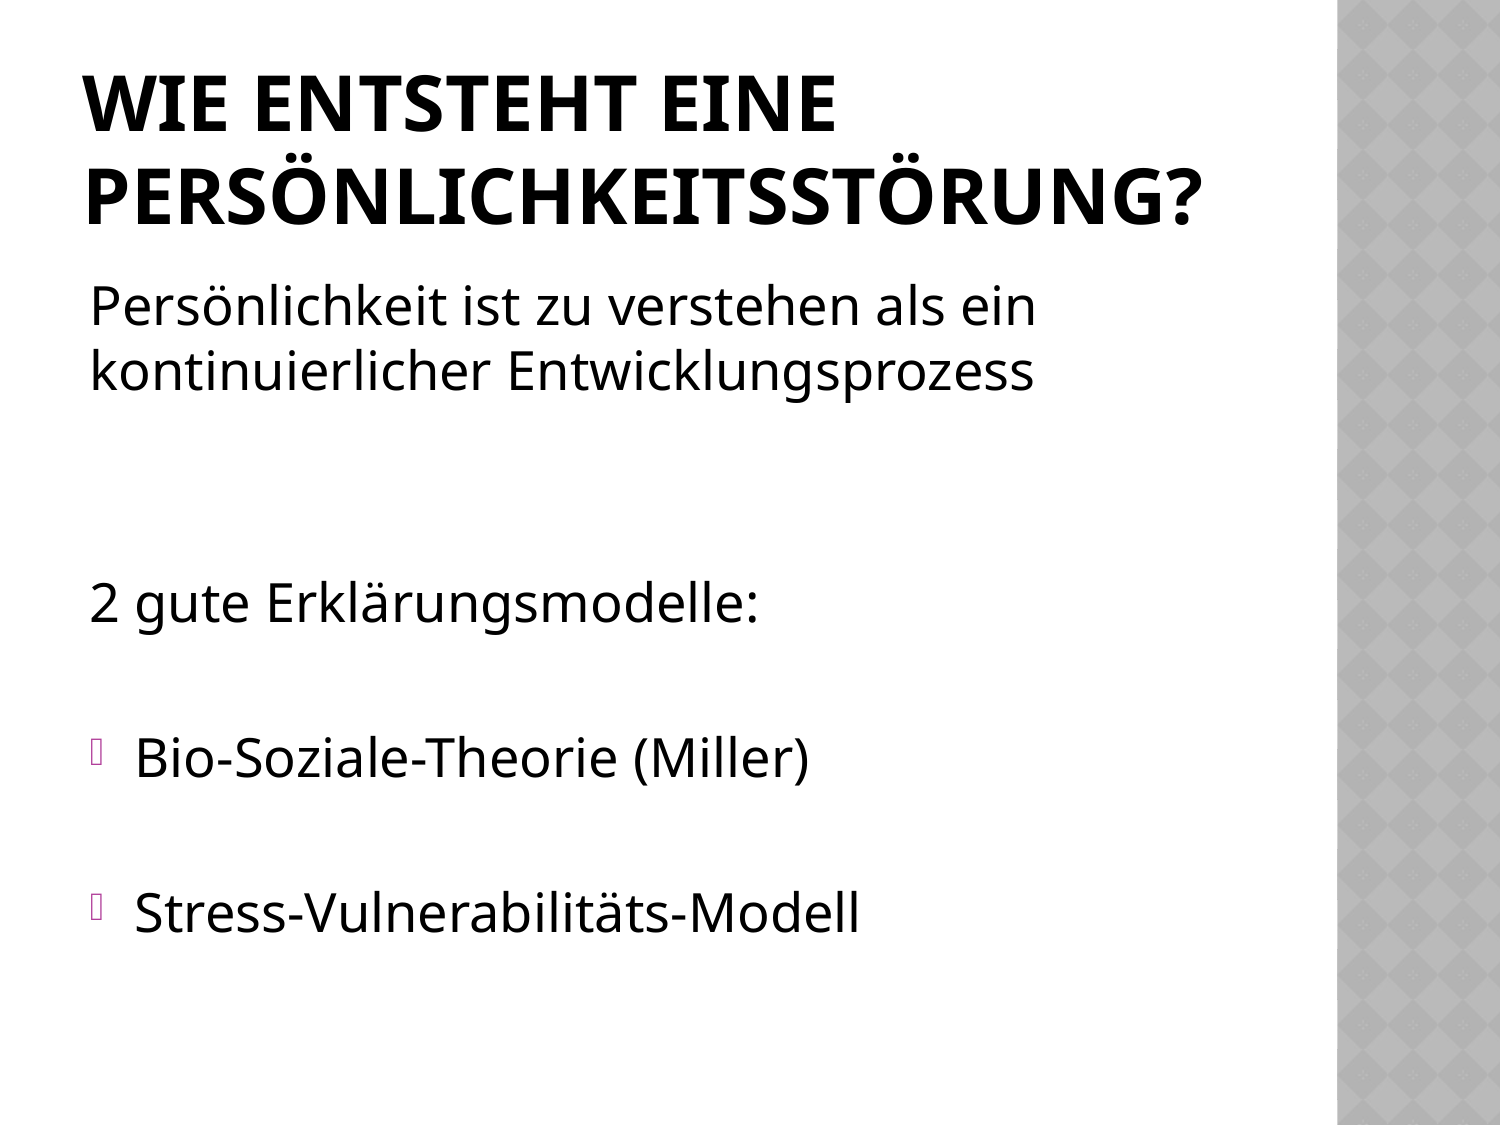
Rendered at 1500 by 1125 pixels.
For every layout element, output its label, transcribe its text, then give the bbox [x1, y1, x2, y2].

list Persönlichkeit ist zu verstehen als ein kontinuierlicher Entwicklungsprozess 2 gute Erklärungsmodelle: Bio-Soziale-Theorie (Miller) Stress-Vulnerabilitäts-Modell [75, 264, 1263, 1059]
title Wie entsteht eine Persönlichkeitsstörung? [75, 52, 1263, 240]
